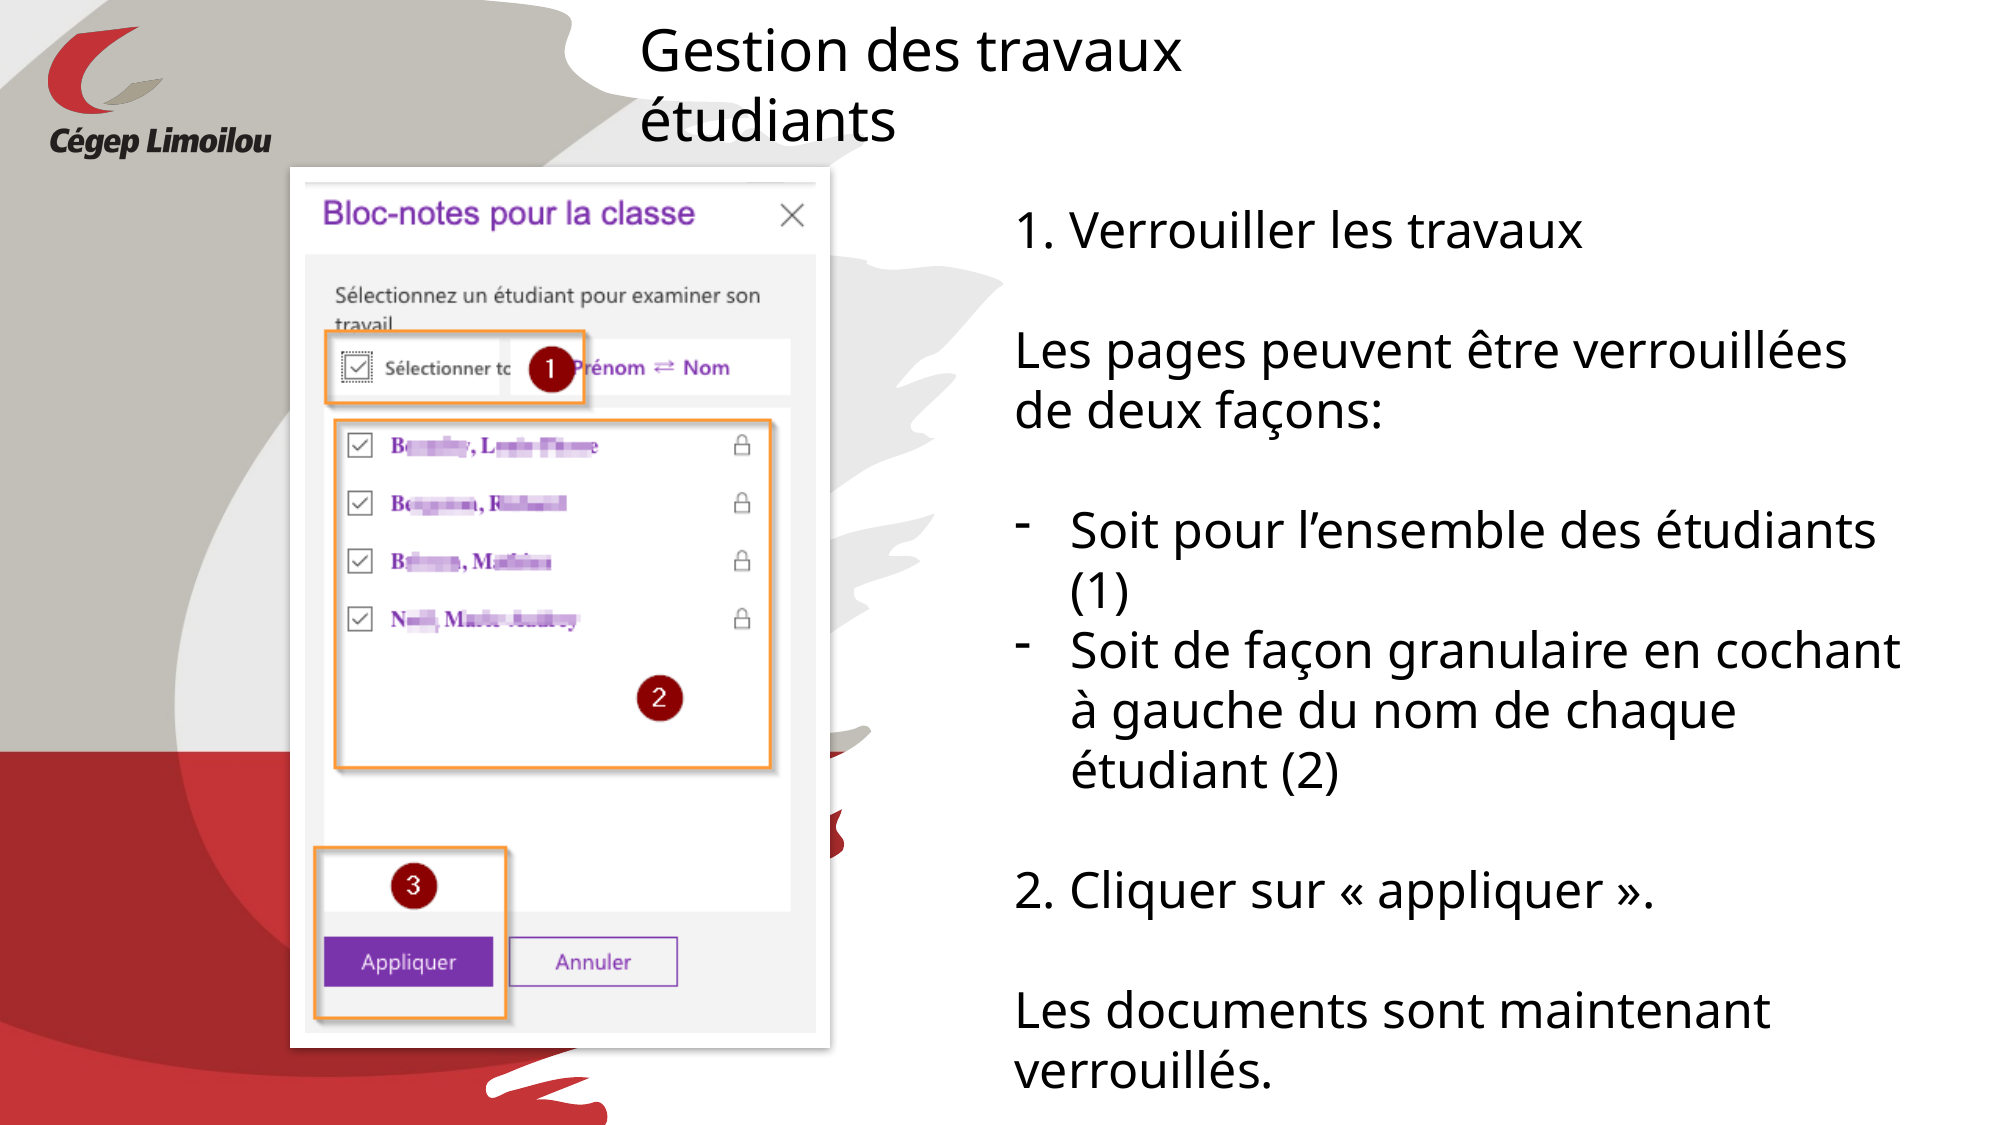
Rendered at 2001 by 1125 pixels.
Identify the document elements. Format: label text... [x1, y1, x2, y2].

text_box [1004, 0, 2000, 1125]
picture [0, 0, 1004, 1125]
text_box 1. Verrouiller les travaux Les pages peuvent être verrouillées de deux façons: Soit pour l’ensemble des étudiants (1) Soit de façon granulaire en cochant à gauche du nom de chaque étudiant (2) 2. Cliquer sur « appliquer ». Les documents sont maintenant verrouillés. [1004, 191, 1936, 1107]
text_box Gestion des travaux étudiants [1004, 5, 1382, 161]
